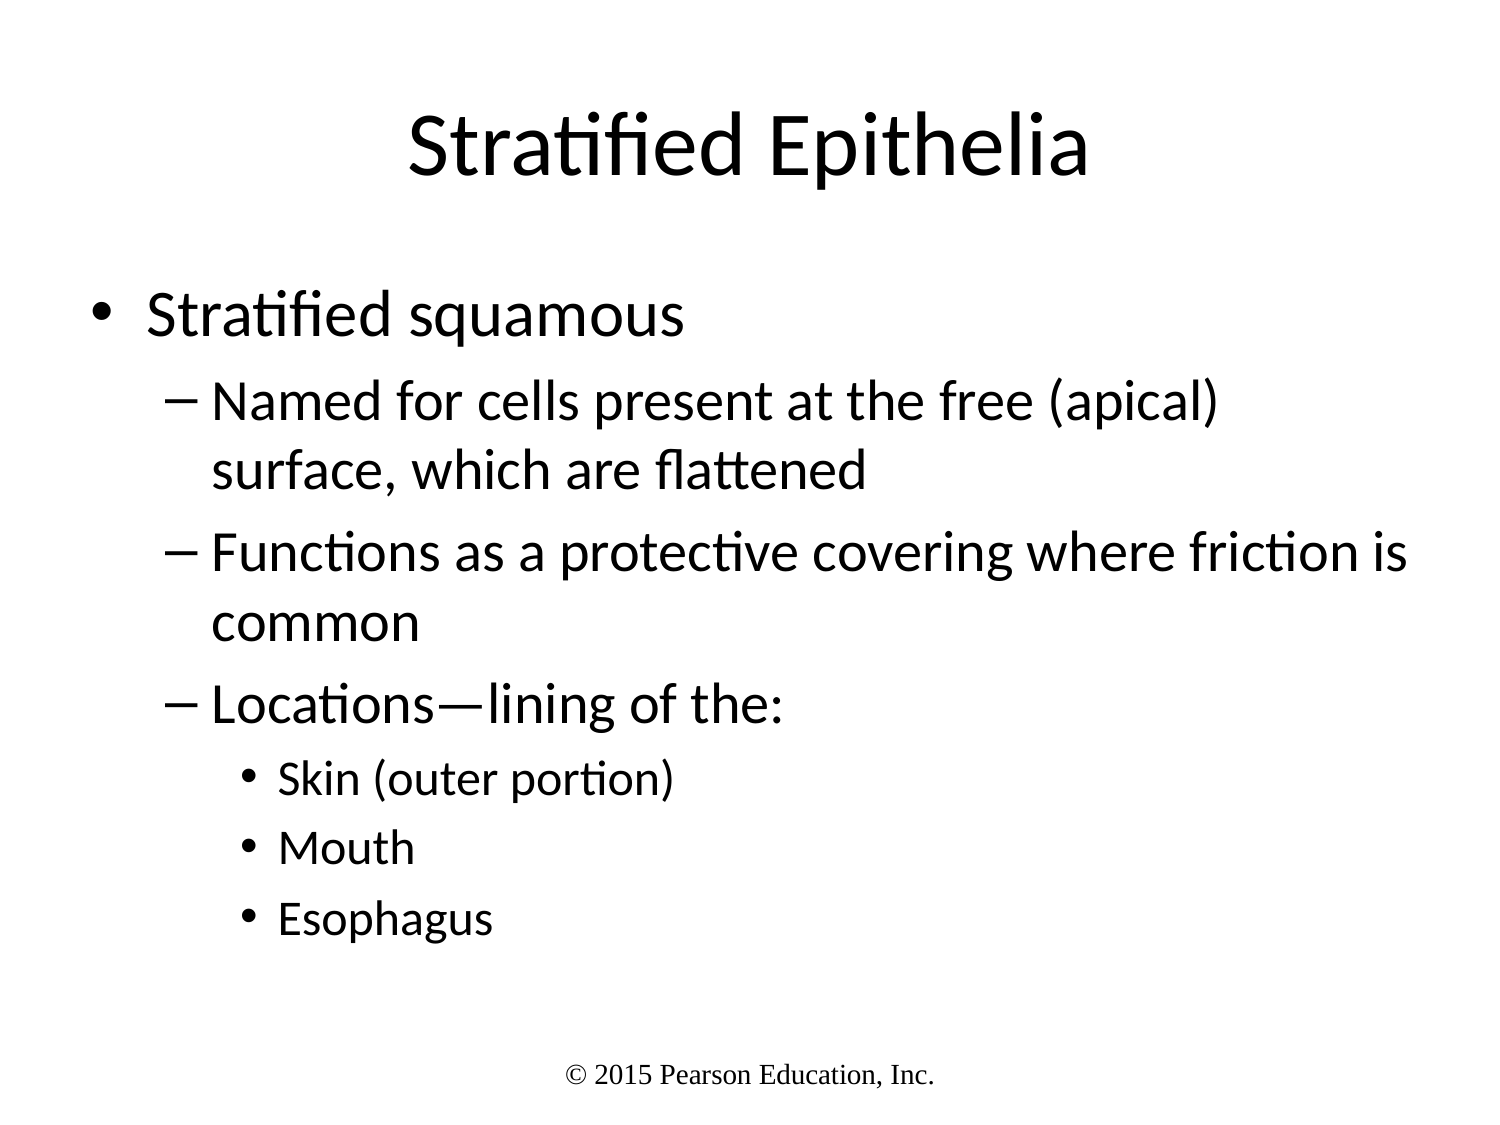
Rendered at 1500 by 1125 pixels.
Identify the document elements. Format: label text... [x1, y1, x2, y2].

footer © 2015 Pearson Education, Inc. [512, 1042, 988, 1103]
title Stratified Epithelia [75, 45, 1425, 233]
list Stratified squamous Named for cells present at the free (apical) surface, which are flattened Functions as a protective covering where friction is common Locations—lining of the: Skin (outer portion) Mouth Esophagus [75, 262, 1425, 1005]
